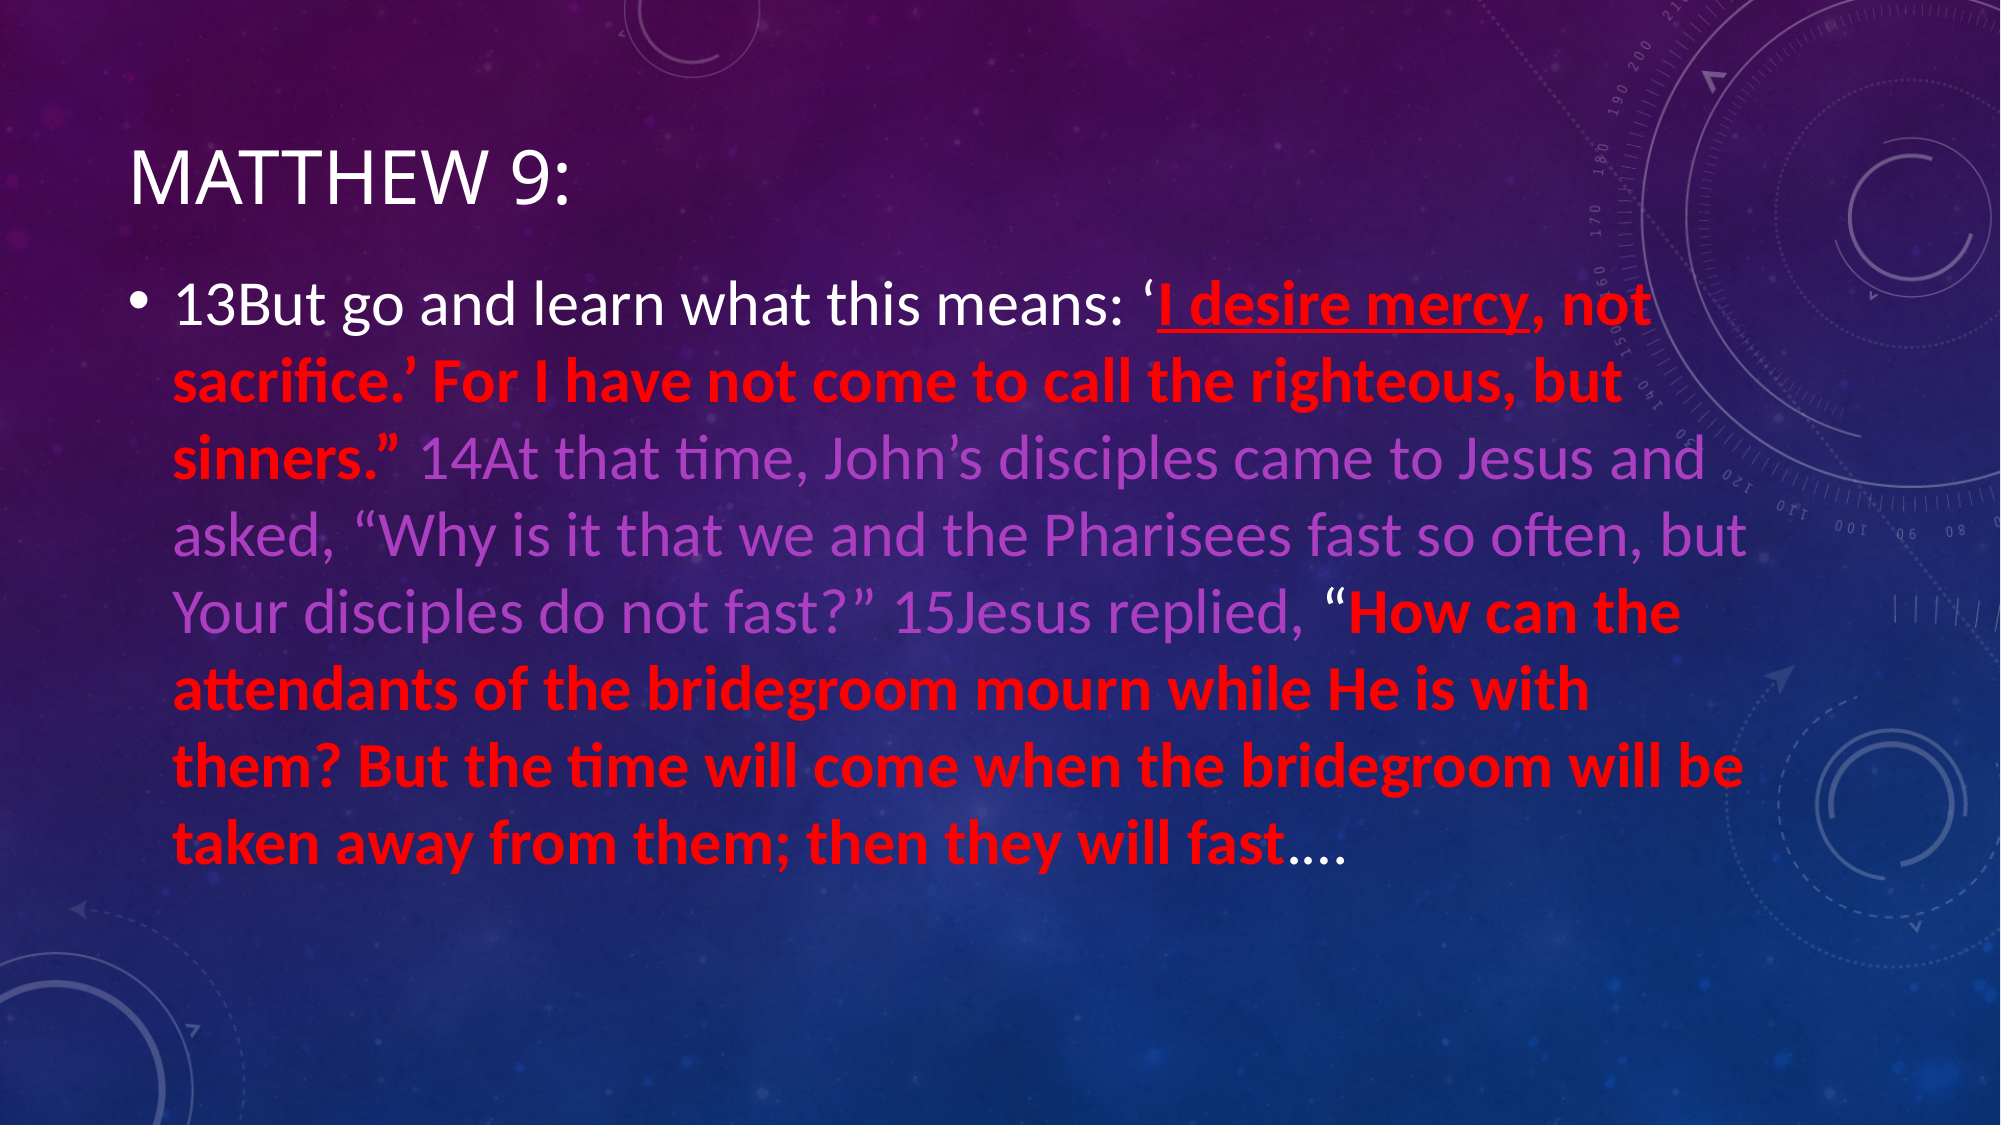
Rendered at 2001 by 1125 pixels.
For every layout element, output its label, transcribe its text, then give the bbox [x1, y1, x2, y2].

title Matthew 9: [112, 99, 1775, 253]
list 13But go and learn what this means: ‘I desire mercy, not sacrifice.’ For I have not come to call the righteous, but sinners.” 14At that time, John’s disciples came to Jesus and asked, “Why is it that we and the Pharisees fast so often, but Your disciples do not fast?” 15Jesus replied, “How can the attendants of the bridegroom mourn while He is with them? But the time will come when the bridegroom will be taken away from them; then they will fast.… [112, 253, 1775, 943]
picture [0, 0, 2001, 1125]
